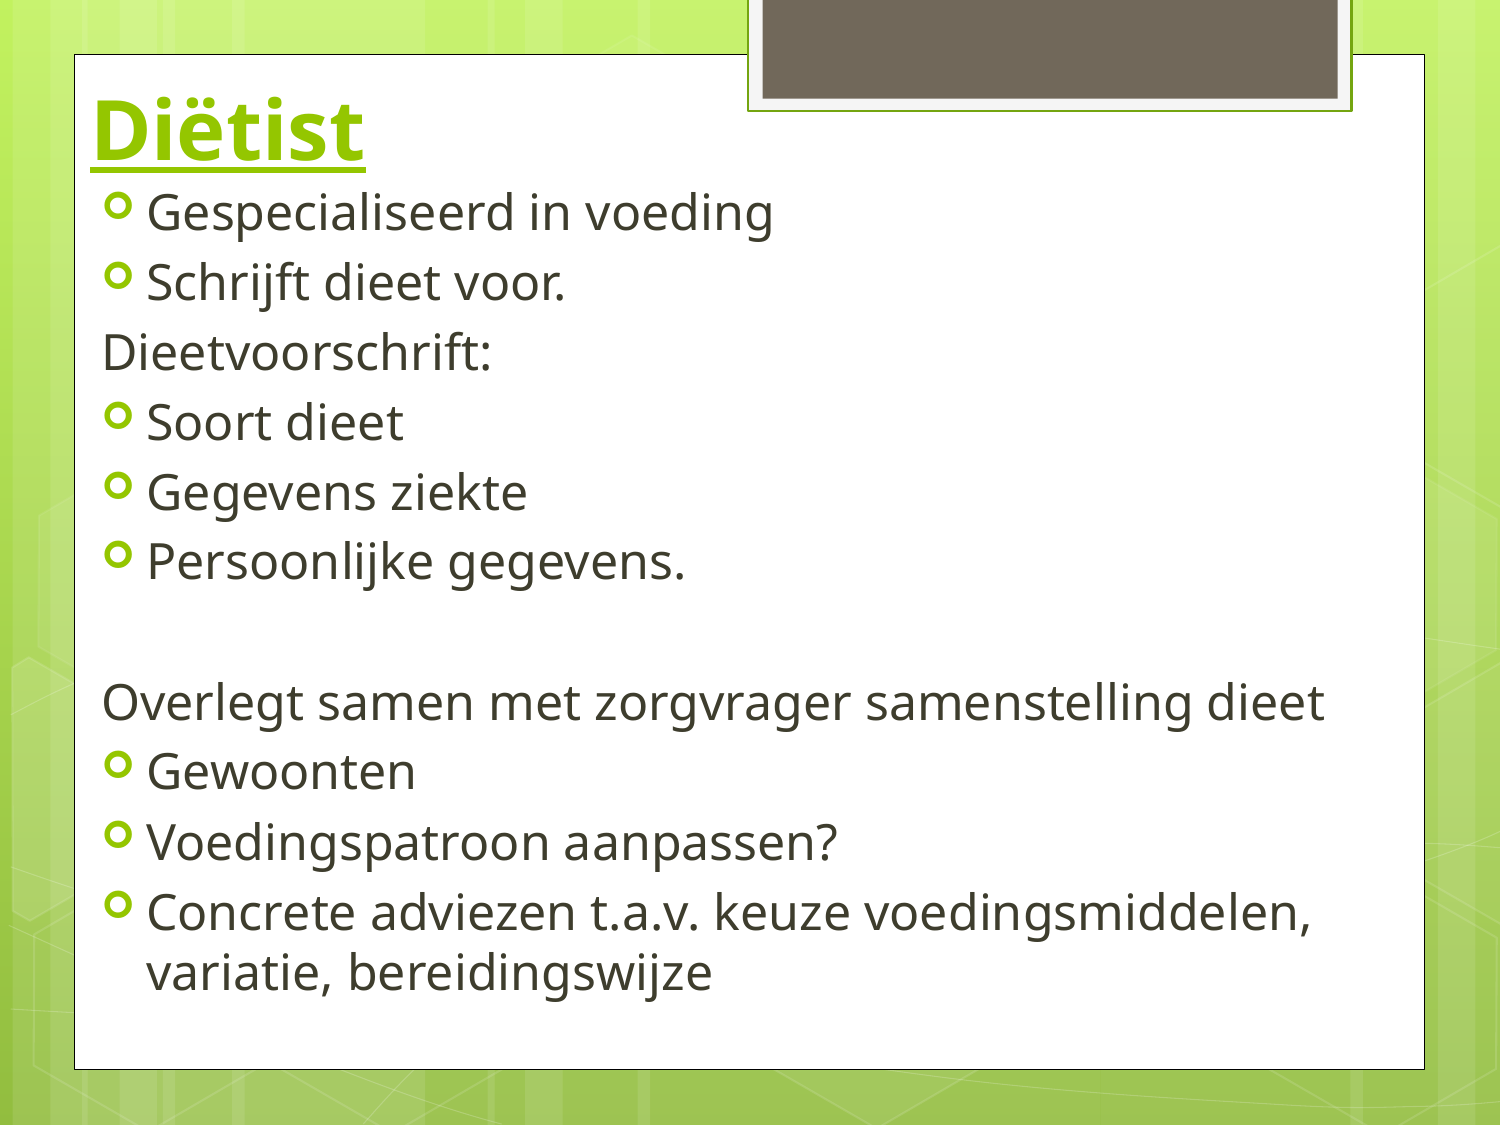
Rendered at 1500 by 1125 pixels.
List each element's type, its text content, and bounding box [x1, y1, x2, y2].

list Gespecialiseerd in voeding Schrijft dieet voor. Dieetvoorschrift: Soort dieet Gegevens ziekte Persoonlijke gegevens. Overlegt samen met zorgvrager samenstelling dieet Gewoonten Voedingspatroon aanpassen? Concrete adviezen t.a.v. keuze voedingsmiddelen, variatie, bereidingswijze [75, 172, 1425, 1106]
title Diëtist [75, 45, 1425, 172]
